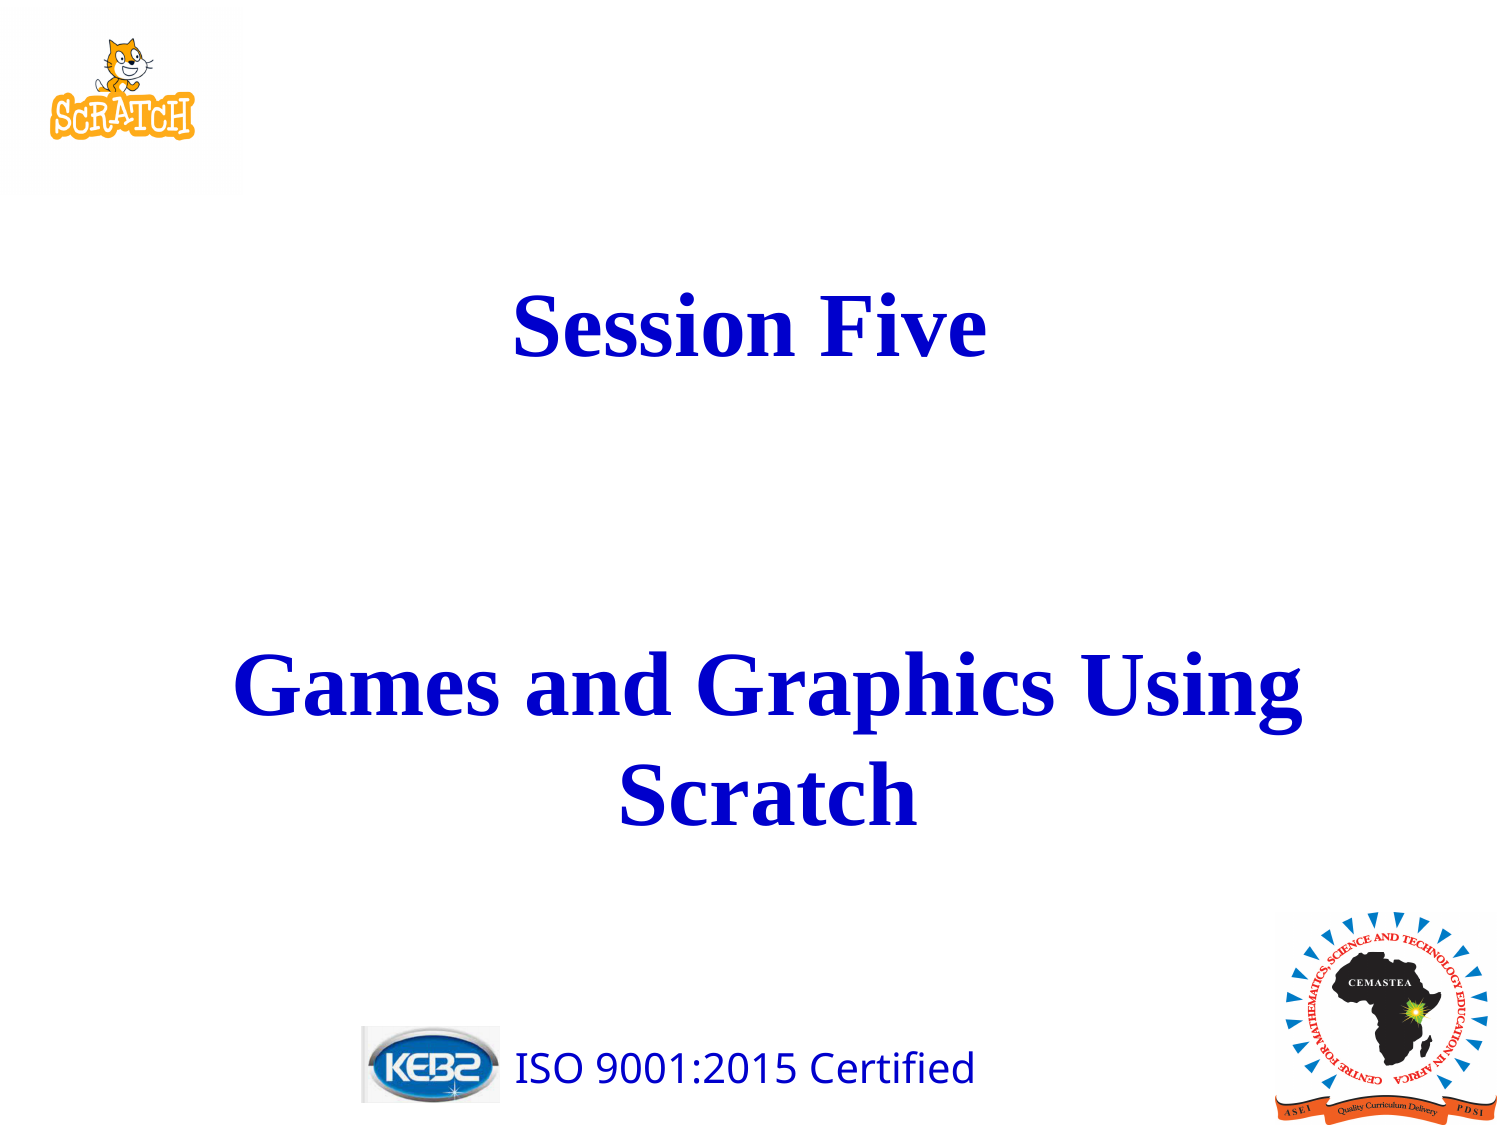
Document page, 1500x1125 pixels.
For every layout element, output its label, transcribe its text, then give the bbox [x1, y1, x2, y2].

picture [361, 1026, 500, 1103]
title Session Five [75, 281, 1425, 469]
picture [1275, 912, 1497, 1125]
picture [0, 7, 243, 195]
text_box Games and Graphics Using Scratch [93, 750, 1444, 938]
